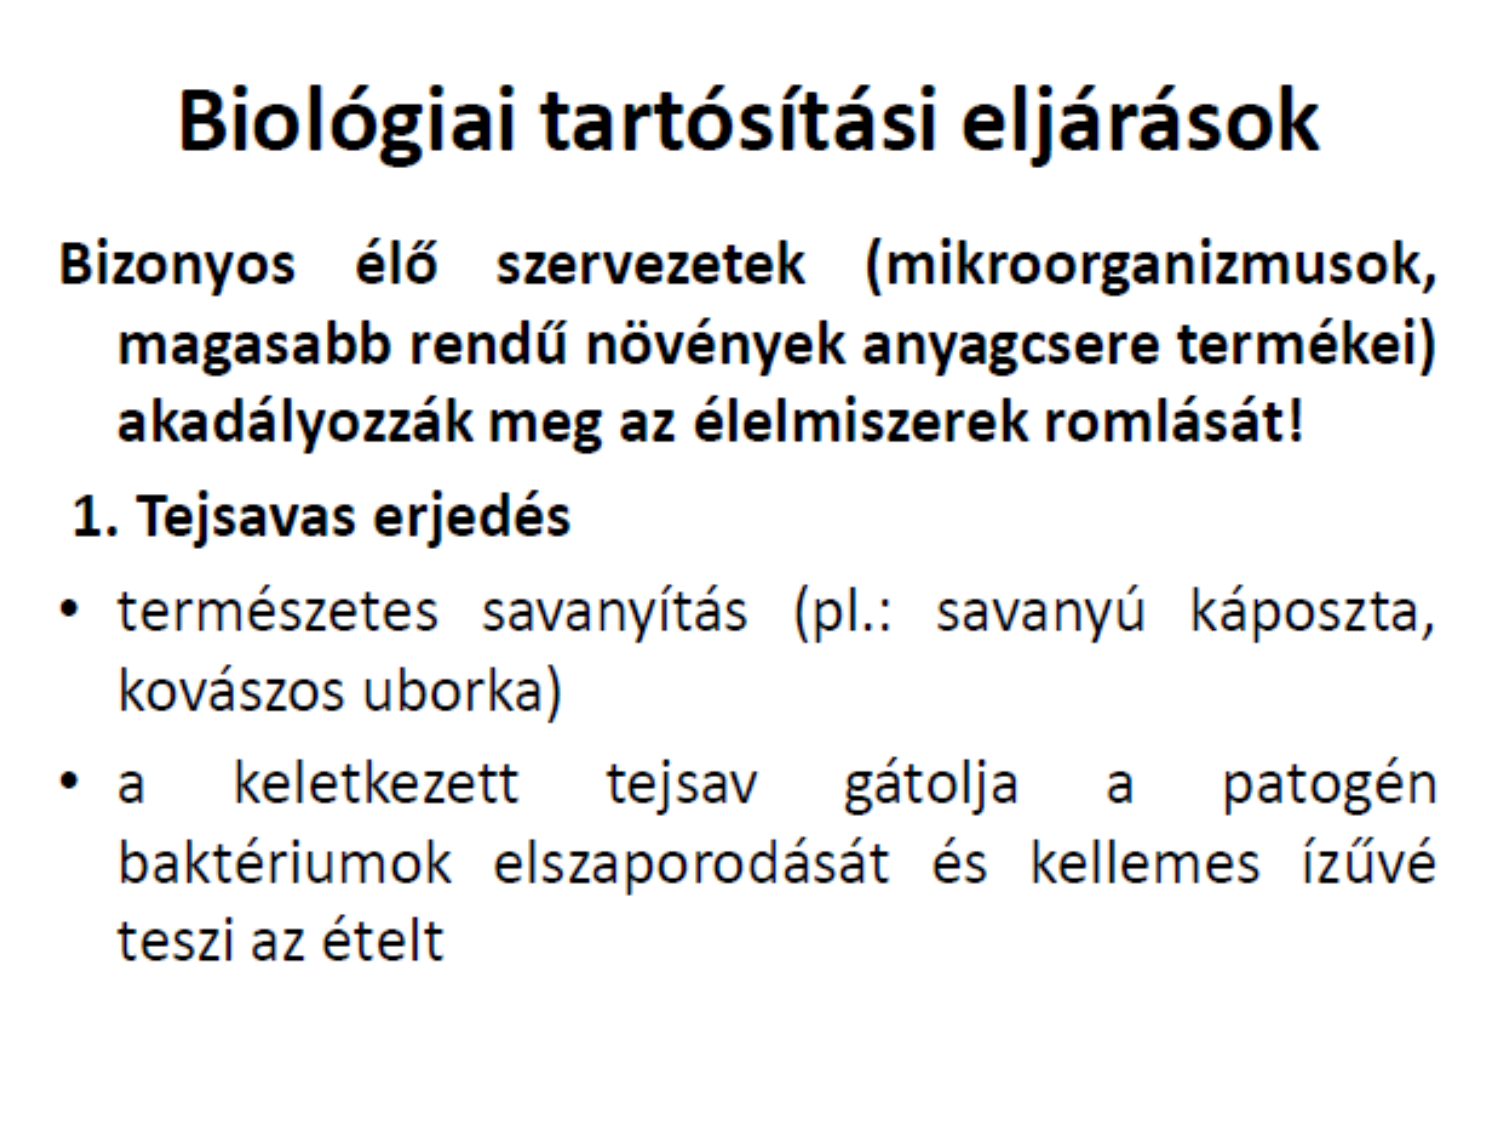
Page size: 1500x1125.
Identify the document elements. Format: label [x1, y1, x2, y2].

picture [16, 54, 1484, 1071]
